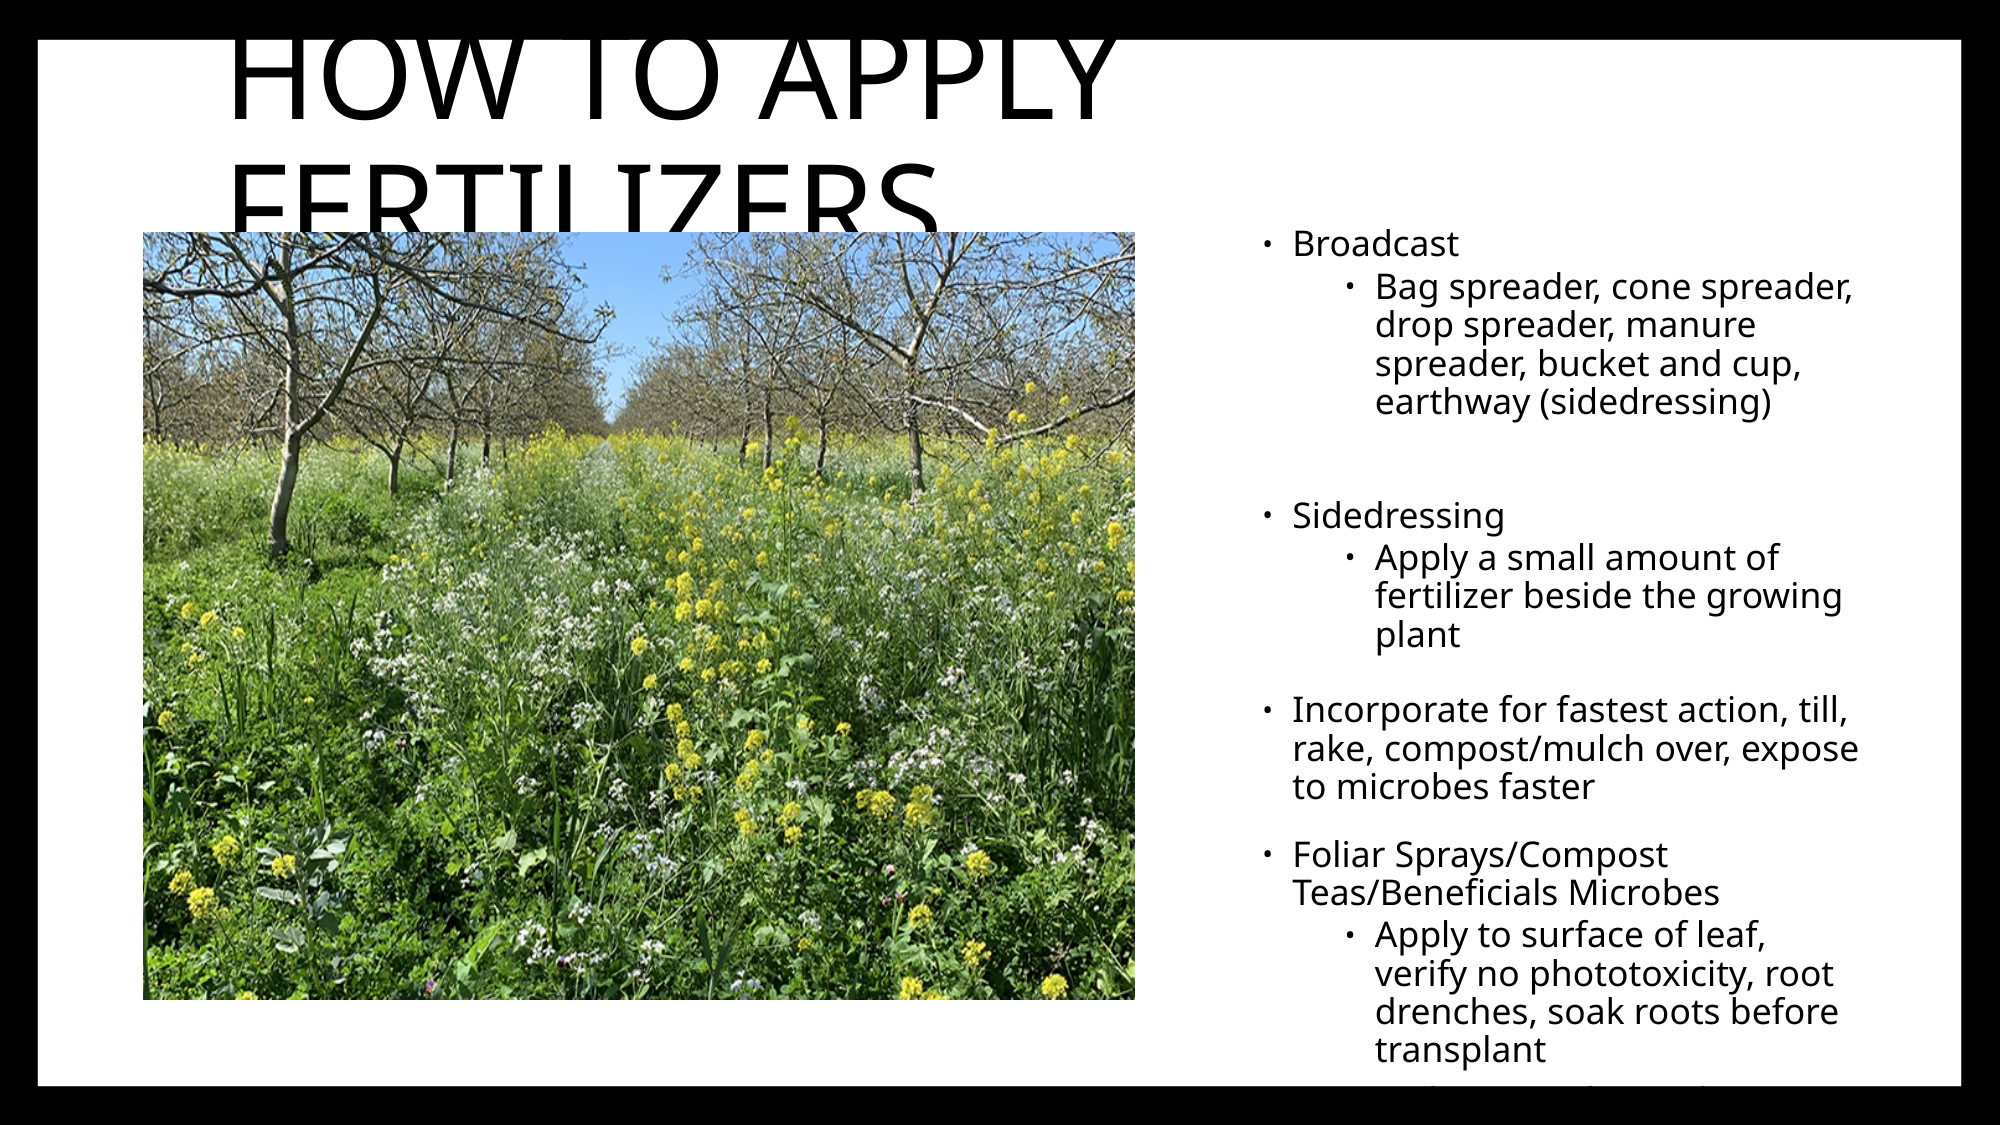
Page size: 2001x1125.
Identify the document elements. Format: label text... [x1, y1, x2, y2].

title HOW TO APPLY FERTILIZERS [208, 0, 1791, 320]
list Broadcast Bag spreader, cone spreader, drop spreader, manure spreader, bucket and cup, earthway (sidedressing) Sidedressing Apply a small amount of fertilizer beside the growing plant Incorporate for fastest action, till, rake, compost/mulch over, expose to microbes faster Foliar Sprays/Compost Teas/Beneficials Microbes Apply to surface of leaf, verify no phototoxicity, root drenches, soak roots before transplant Molasses soil stimulant [1239, 218, 1882, 1125]
text_box [1791, 38, 1963, 1088]
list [142, 232, 1136, 1001]
text_box [36, 38, 1239, 1088]
